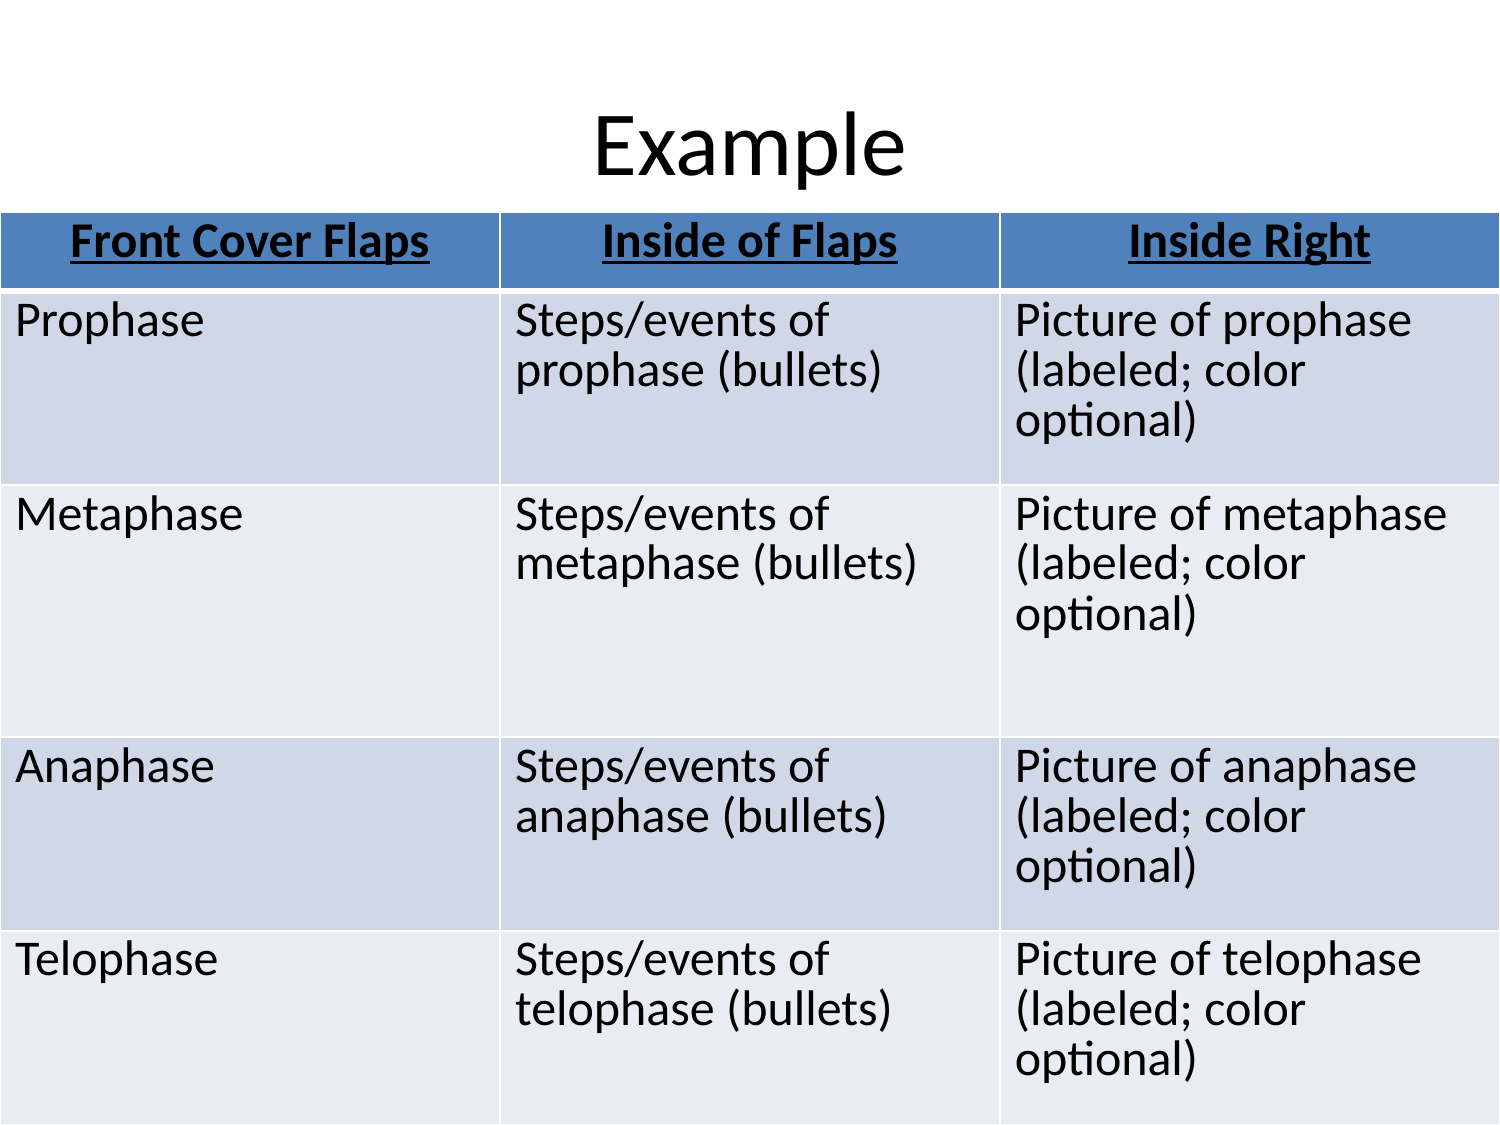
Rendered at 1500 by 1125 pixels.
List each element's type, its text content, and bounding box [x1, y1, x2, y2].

table_cell Picture of metaphase (labeled; color optional) [1001, 486, 1499, 736]
table_cell Picture of anaphase (labeled; color optional) [1001, 738, 1499, 930]
table_cell Telophase [1, 932, 499, 1124]
table_header Inside of Flaps [501, 213, 999, 288]
table_cell Steps/events of telophase (bullets) [501, 932, 999, 1124]
table_cell Steps/events of metaphase (bullets) [501, 486, 999, 736]
table_cell Prophase [1, 294, 499, 484]
table_cell Steps/events of prophase (bullets) [501, 294, 999, 484]
table_header Front Cover Flaps [1, 213, 499, 288]
table_header Inside Right [1001, 213, 1499, 288]
table_cell Anaphase [1, 738, 499, 930]
table_cell Metaphase [1, 486, 499, 736]
table_cell Picture of prophase (labeled; color optional) [1001, 294, 1499, 484]
title Example [75, 45, 1425, 212]
table_cell Steps/events of anaphase (bullets) [501, 738, 999, 930]
table_cell Picture of telophase (labeled; color optional) [1001, 932, 1499, 1124]
